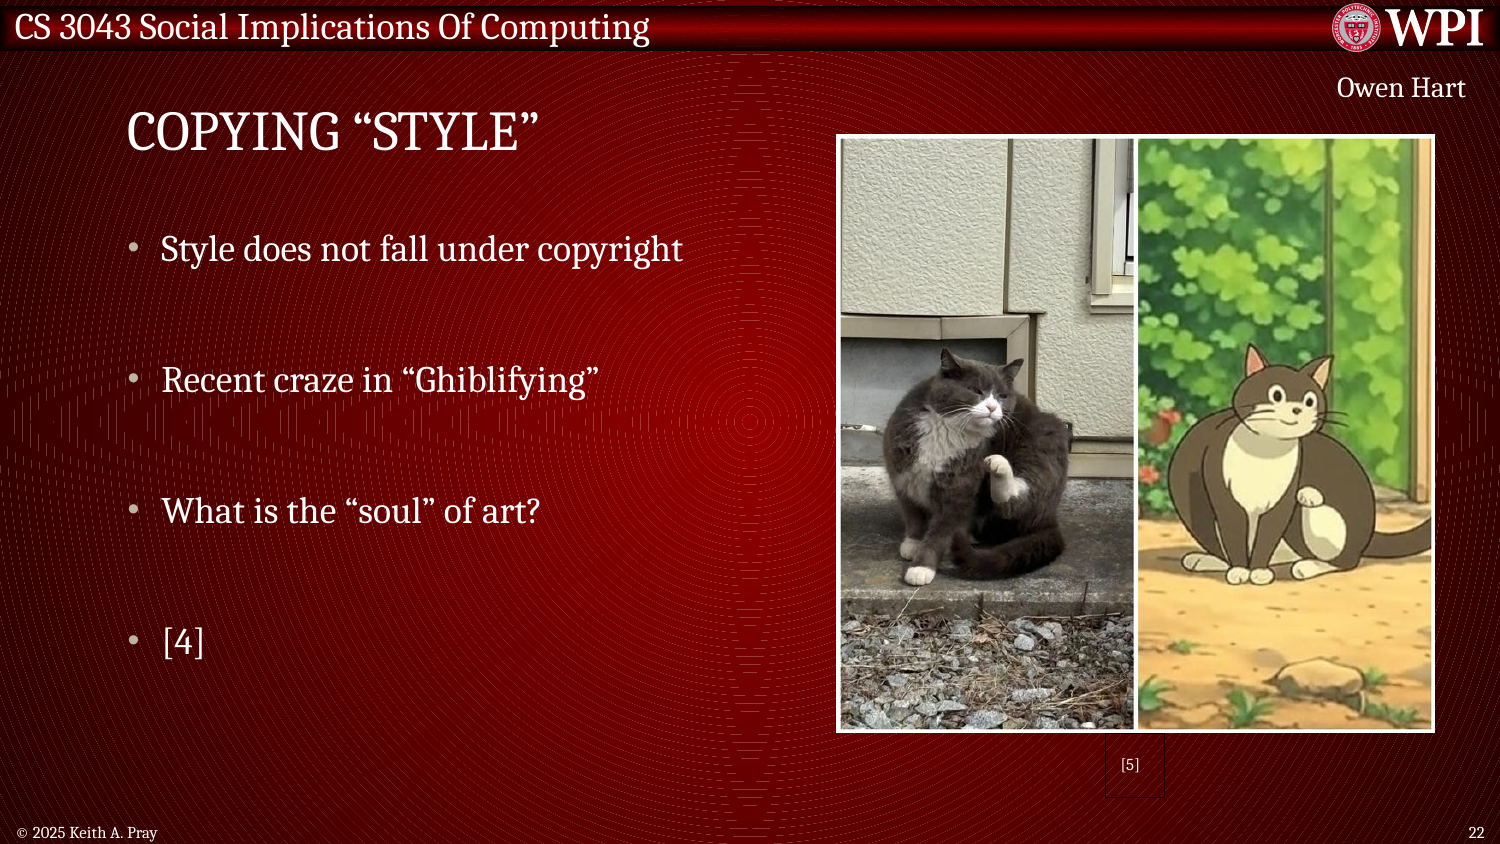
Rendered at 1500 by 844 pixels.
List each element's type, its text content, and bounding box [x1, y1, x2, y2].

footer © 2025 Keith A. Pray [0, 819, 913, 844]
picture [835, 133, 1435, 733]
title Copying “style” [112, 59, 1388, 210]
text_box Owen Hart [1123, 61, 1481, 111]
picture [1332, 3, 1483, 52]
slide_number 22 [1397, 819, 1500, 844]
list Style does not fall under copyright Recent craze in “Ghiblifying” What is the “soul” of art? [4] [112, 221, 725, 772]
list [5] [1105, 749, 1165, 798]
